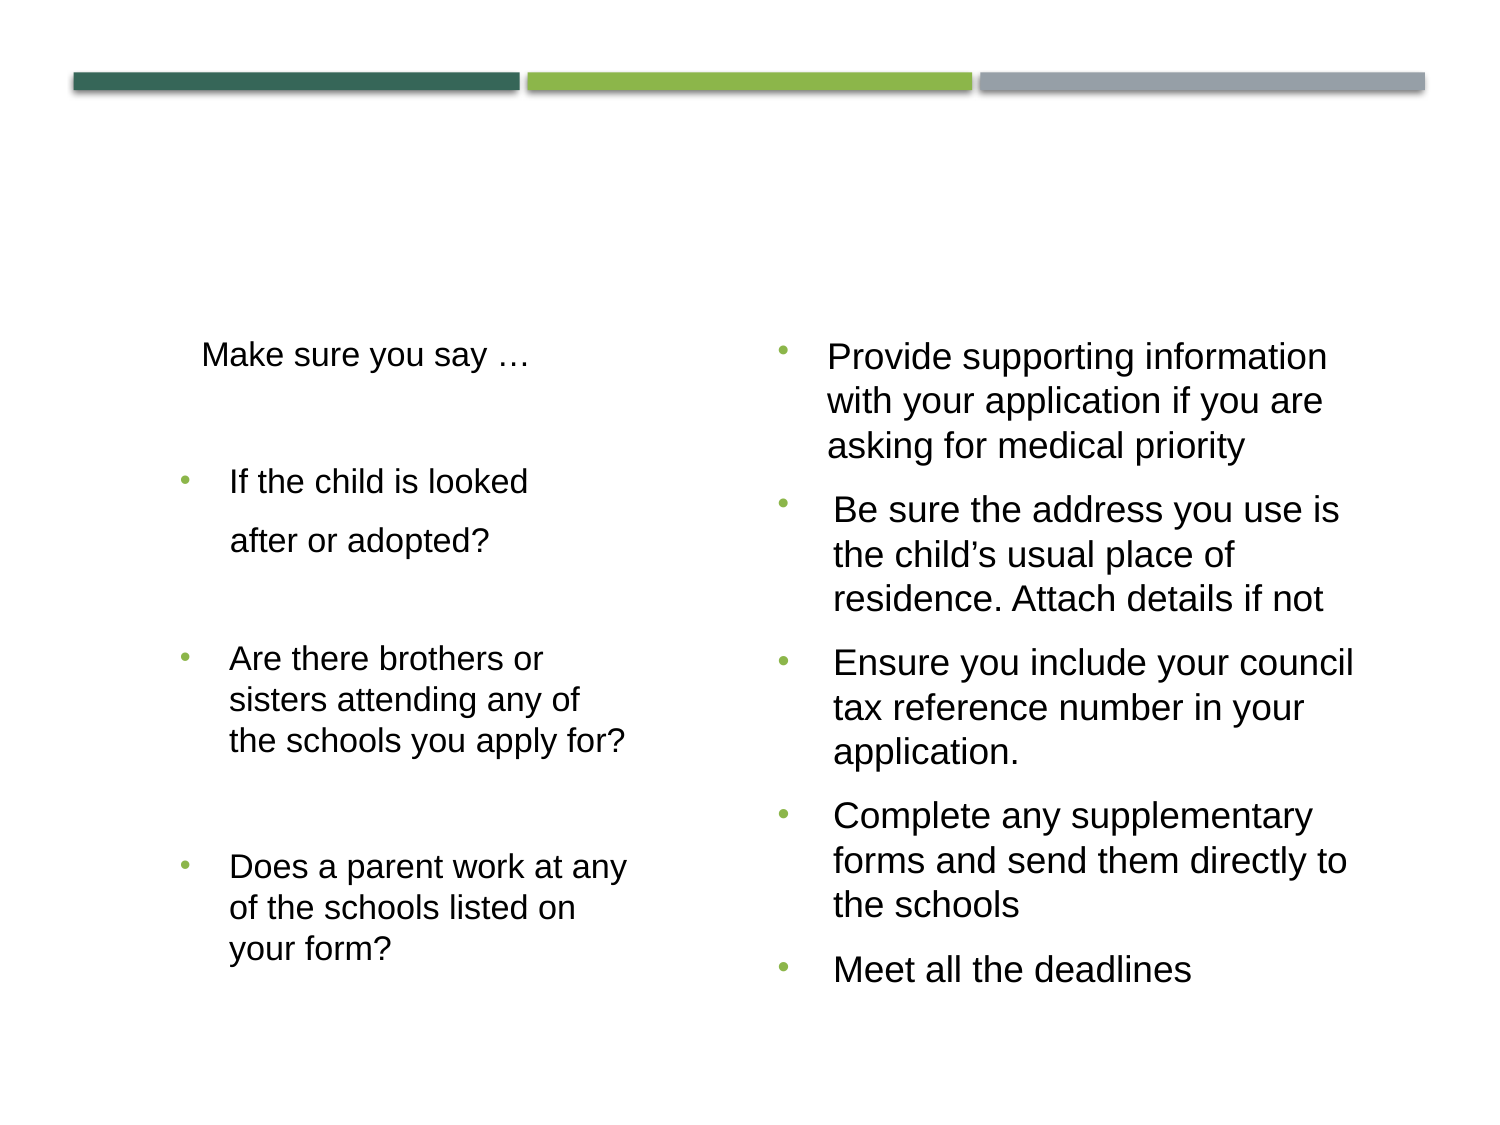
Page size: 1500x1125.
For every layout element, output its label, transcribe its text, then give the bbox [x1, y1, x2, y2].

title Making your application [189, 75, 1465, 263]
list Make sure you say … If the child is looked after or adopted? Are there brothers or sisters attending any of the schools you apply for? Does a parent work at any of the schools listed on your form? [112, 324, 644, 1024]
list Provide supporting information with your application if you are asking for medical priority Be sure the address you use is the child’s usual place of residence. Attach details if not Ensure you include your council tax reference number in your application. Complete any supplementary forms and send them directly to the schools Meet all the deadlines [762, 324, 1388, 1000]
